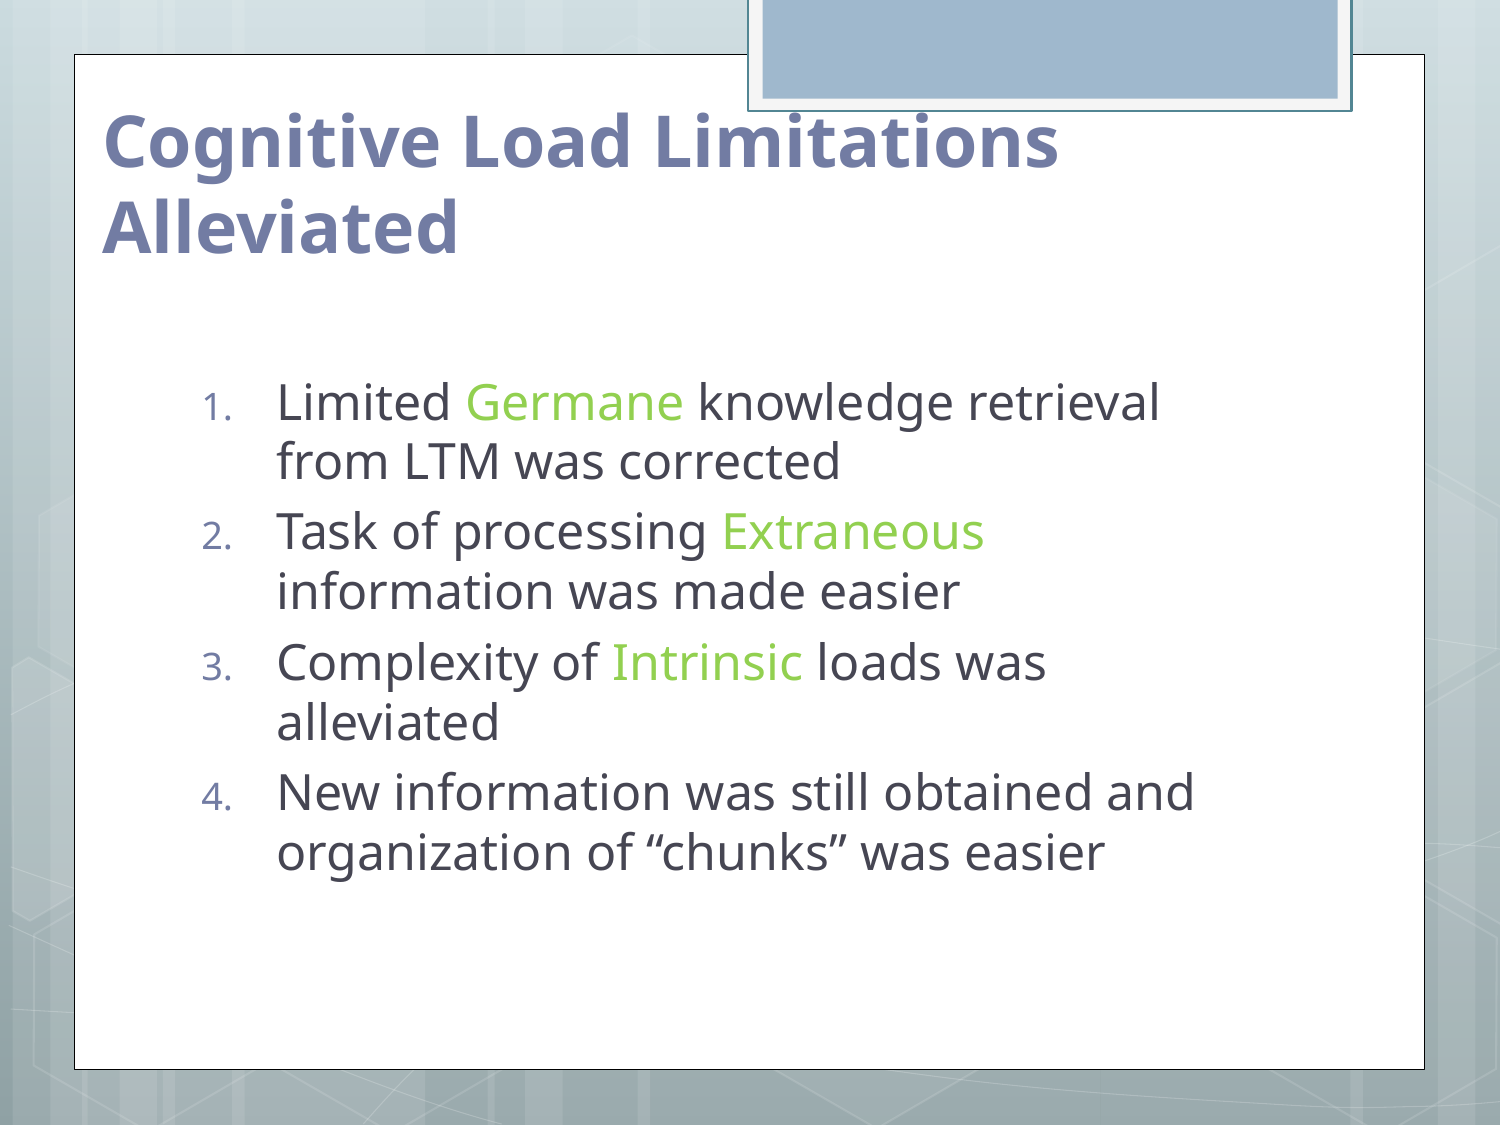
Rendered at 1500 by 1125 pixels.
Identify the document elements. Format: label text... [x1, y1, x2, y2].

title Cognitive Load Limitations Alleviated [87, 87, 1240, 275]
list Limited Germane knowledge retrieval from LTM was corrected Task of processing Extraneous information was made easier Complexity of Intrinsic loads was alleviated New information was still obtained and organization of “chunks” was easier [174, 362, 1287, 939]
